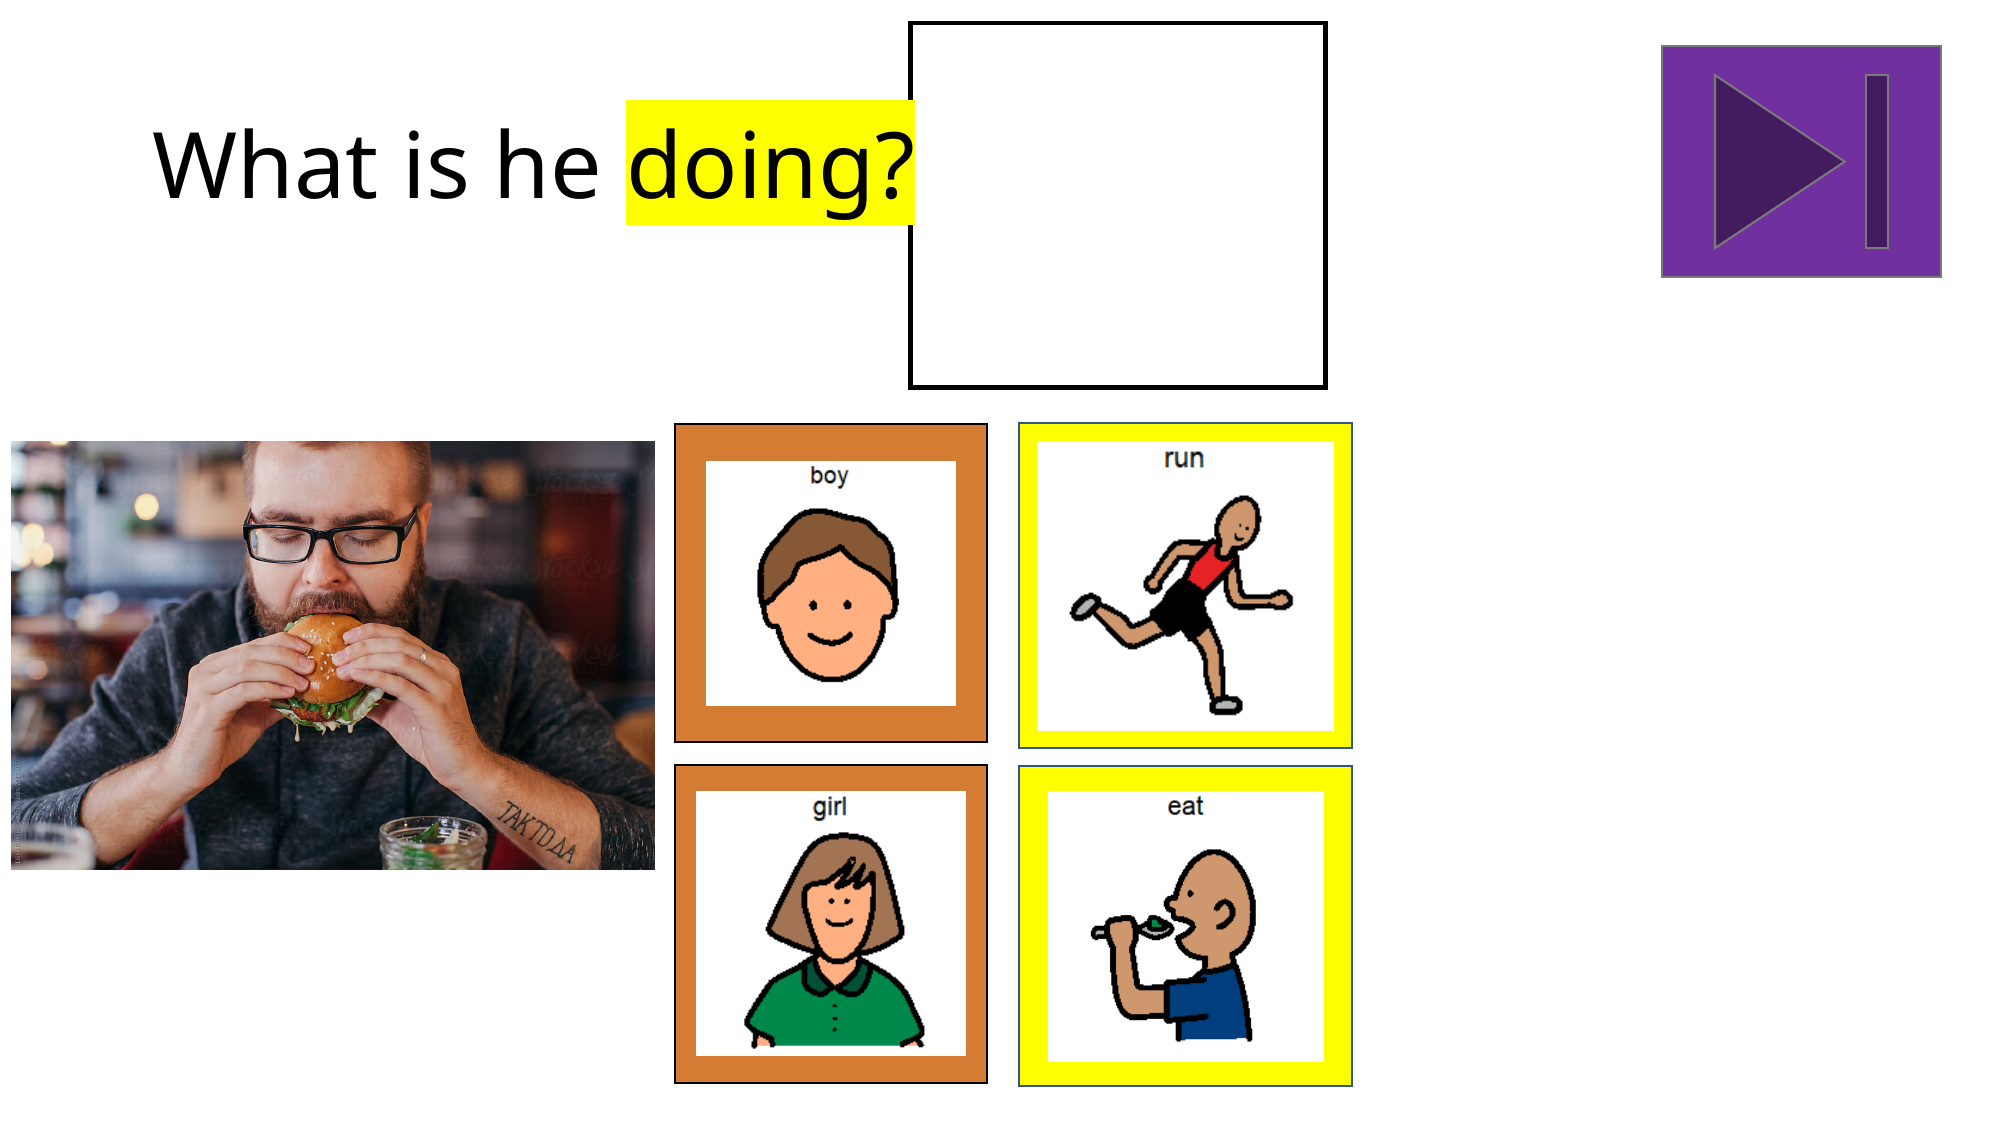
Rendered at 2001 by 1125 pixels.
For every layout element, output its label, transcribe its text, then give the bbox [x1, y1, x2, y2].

text_box [910, 278, 1327, 388]
text_box [1661, 45, 1942, 278]
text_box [1018, 422, 1353, 749]
picture [11, 441, 655, 871]
text_box [910, 22, 1327, 59]
title What is he doing? [137, 59, 1661, 278]
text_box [674, 764, 987, 1083]
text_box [674, 424, 987, 743]
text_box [1018, 766, 1353, 1087]
